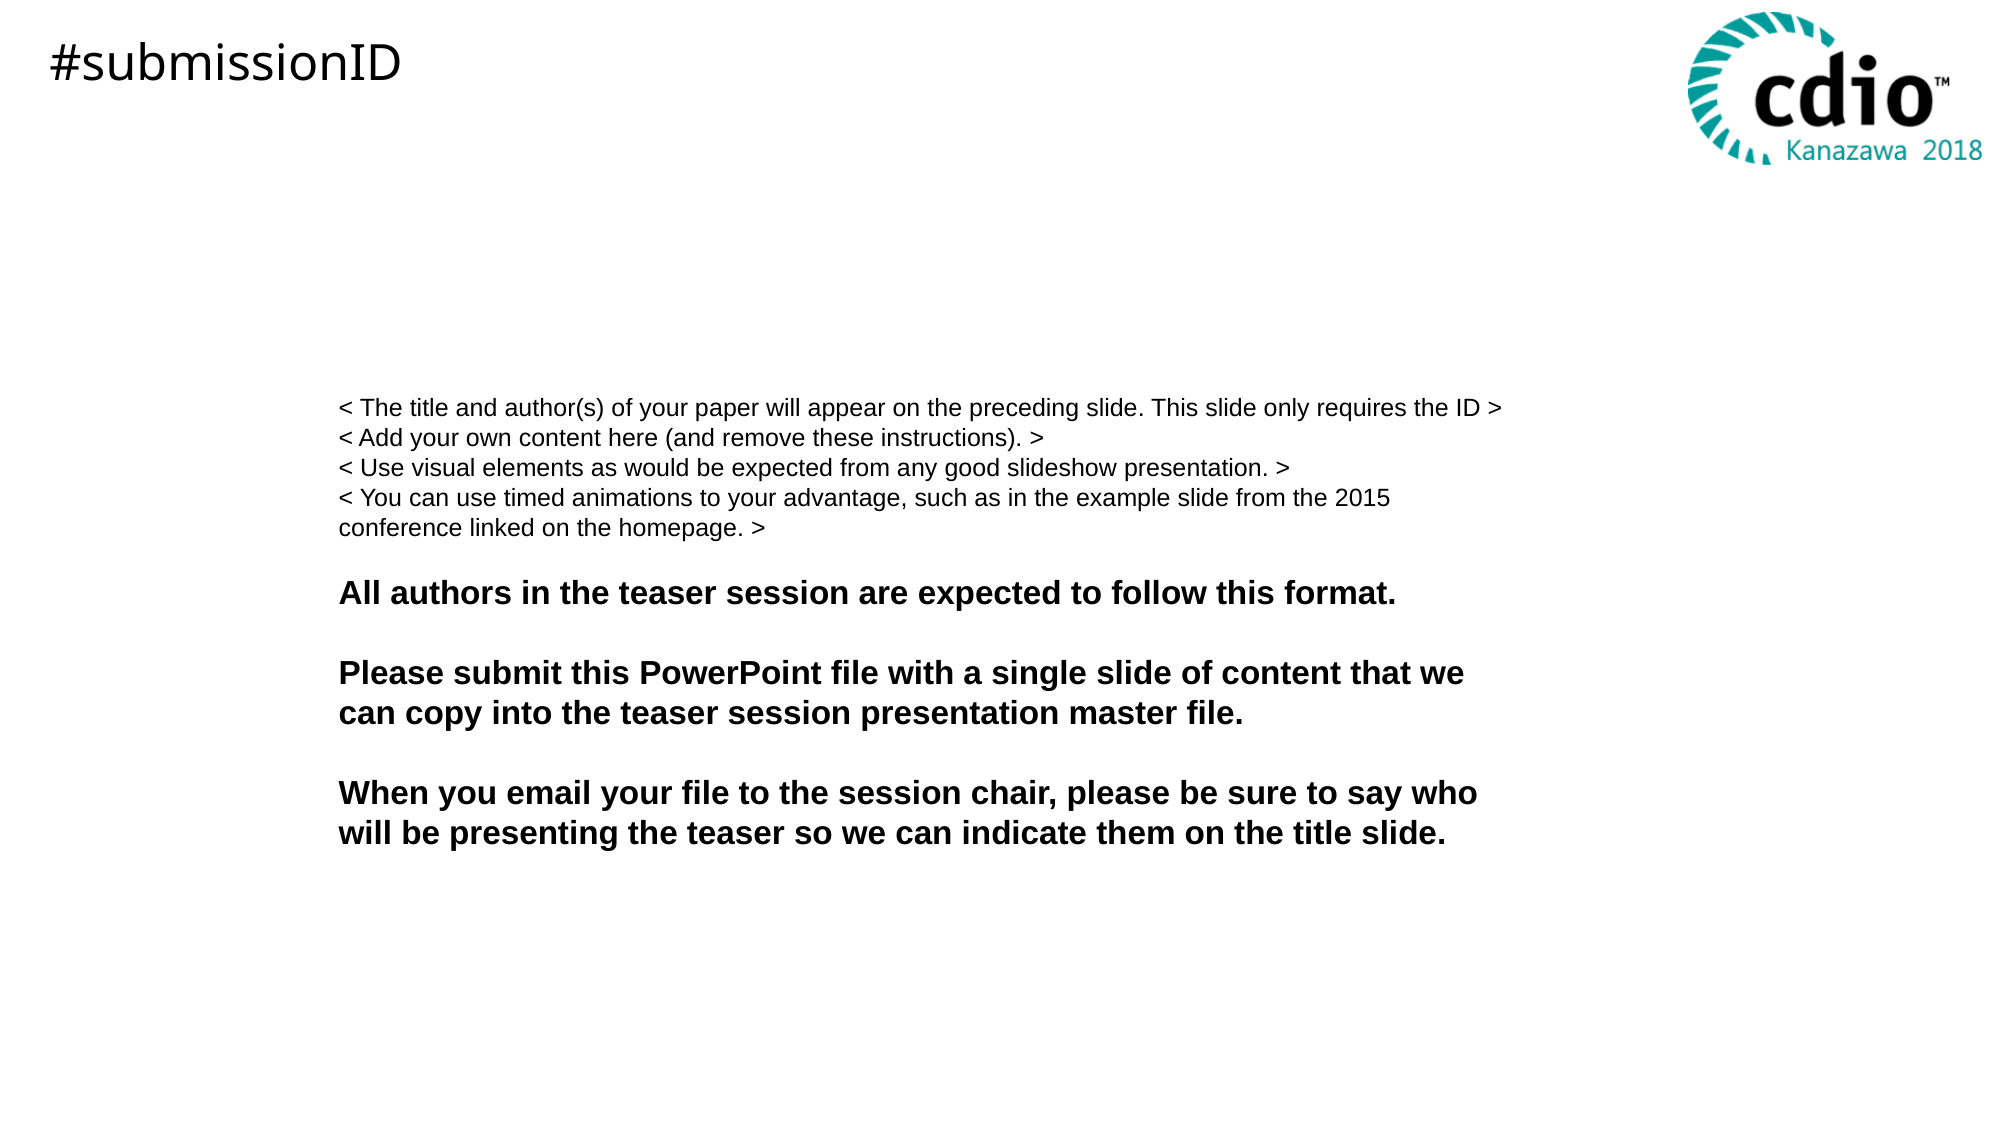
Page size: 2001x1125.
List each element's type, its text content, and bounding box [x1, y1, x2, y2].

picture [1688, 12, 2000, 183]
text_box < The title and author(s) of your paper will appear on the preceding slide. This slide only requires the ID > < Add your own content here (and remove these instructions). > < Use visual elements as would be expected from any good slideshow presentation. > < You can use timed animations to your advantage, such as in the example slide from the 2015 conference linked on the homepage. > All authors in the teaser session are expected to follow this format. Please submit this PowerPoint file with a single slide of content that we can copy into the teaser session presentation master file. When you email your file to the session chair, please be sure to say who will be presenting the teaser so we can indicate them on the title slide. [323, 384, 1522, 859]
text_box #submissionID [34, 23, 1035, 98]
